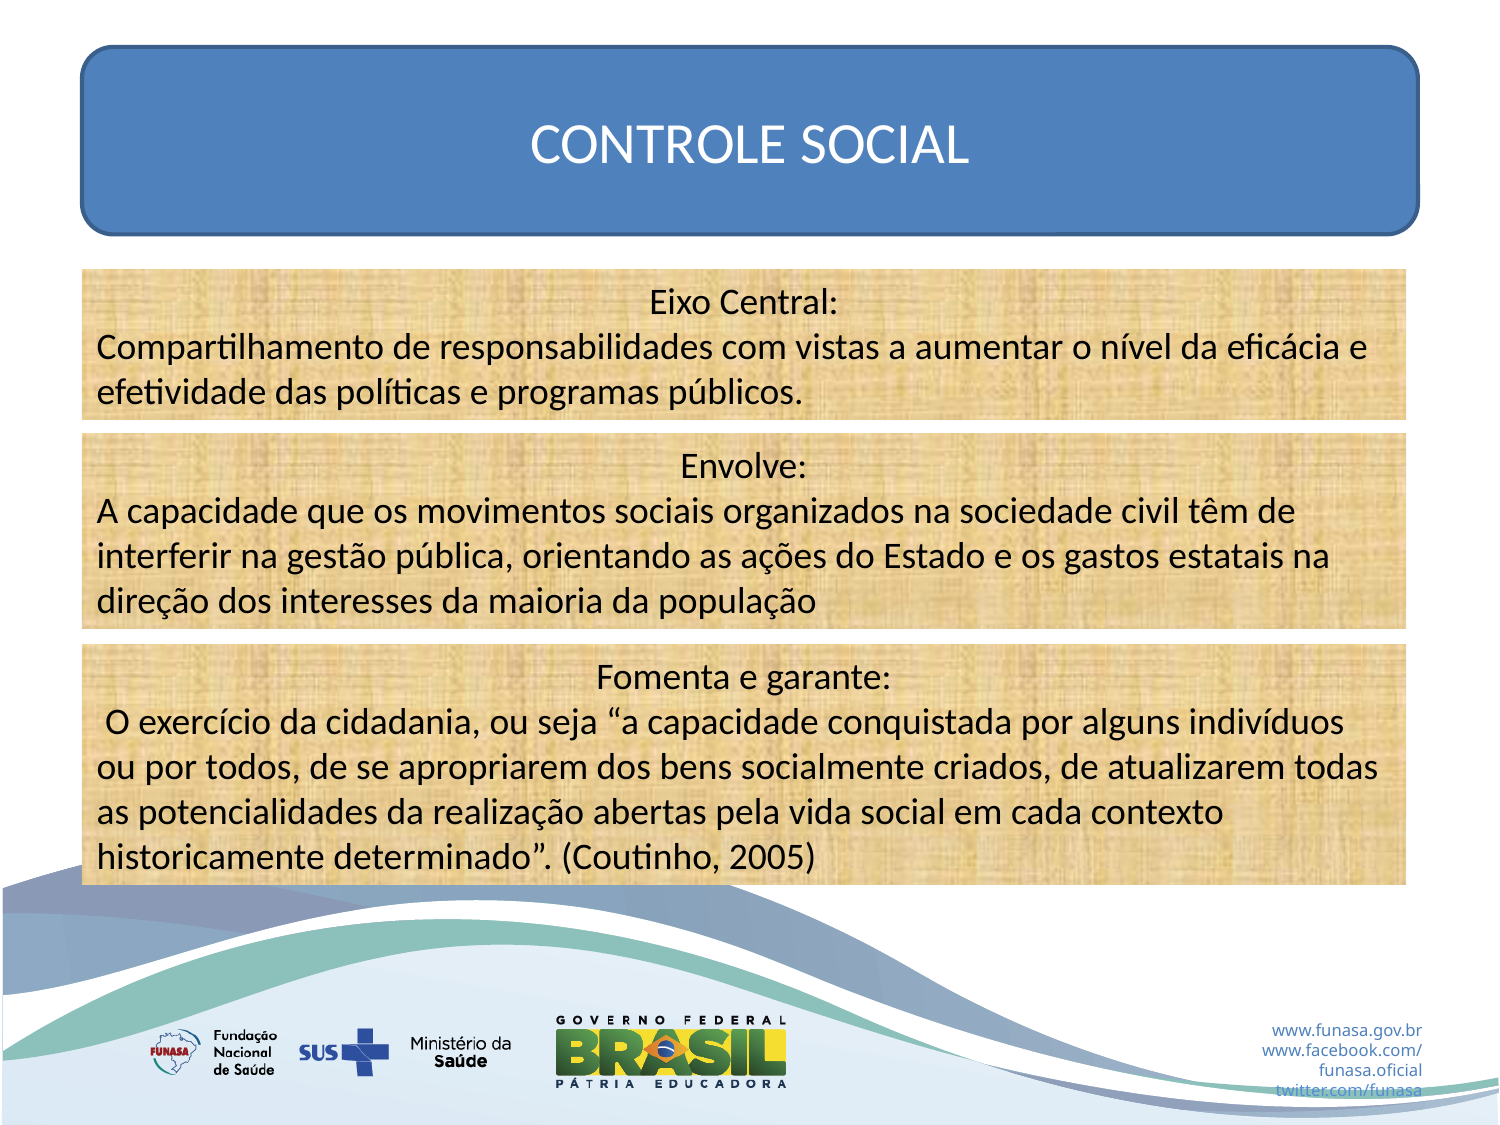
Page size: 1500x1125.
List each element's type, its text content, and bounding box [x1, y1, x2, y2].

text_box Envolve: A capacidade que os movimentos sociais organizados na sociedade civil têm de interferir na gestão pública, orientando as ações do Estado e os gastos estatais na direção dos interesses da maioria da população [81, 433, 1407, 629]
text_box CONTROLE SOCIAL [79, 44, 1421, 237]
text_box Eixo Central: Compartilhamento de responsabilidades com vistas a aumentar o nível da eficácia e efetividade das políticas e programas públicos. [81, 269, 1407, 420]
text_box Fomenta e garante: O exercício da cidadania, ou seja “a capacidade conquistada por alguns indivíduos ou por todos, de se apropriarem dos bens socialmente criados, de atualizarem todas as potencialidades da realização abertas pela vida social em cada contexto historicamente determinado”. (Coutinho, 2005) [81, 644, 1407, 885]
picture [150, 1012, 800, 1102]
